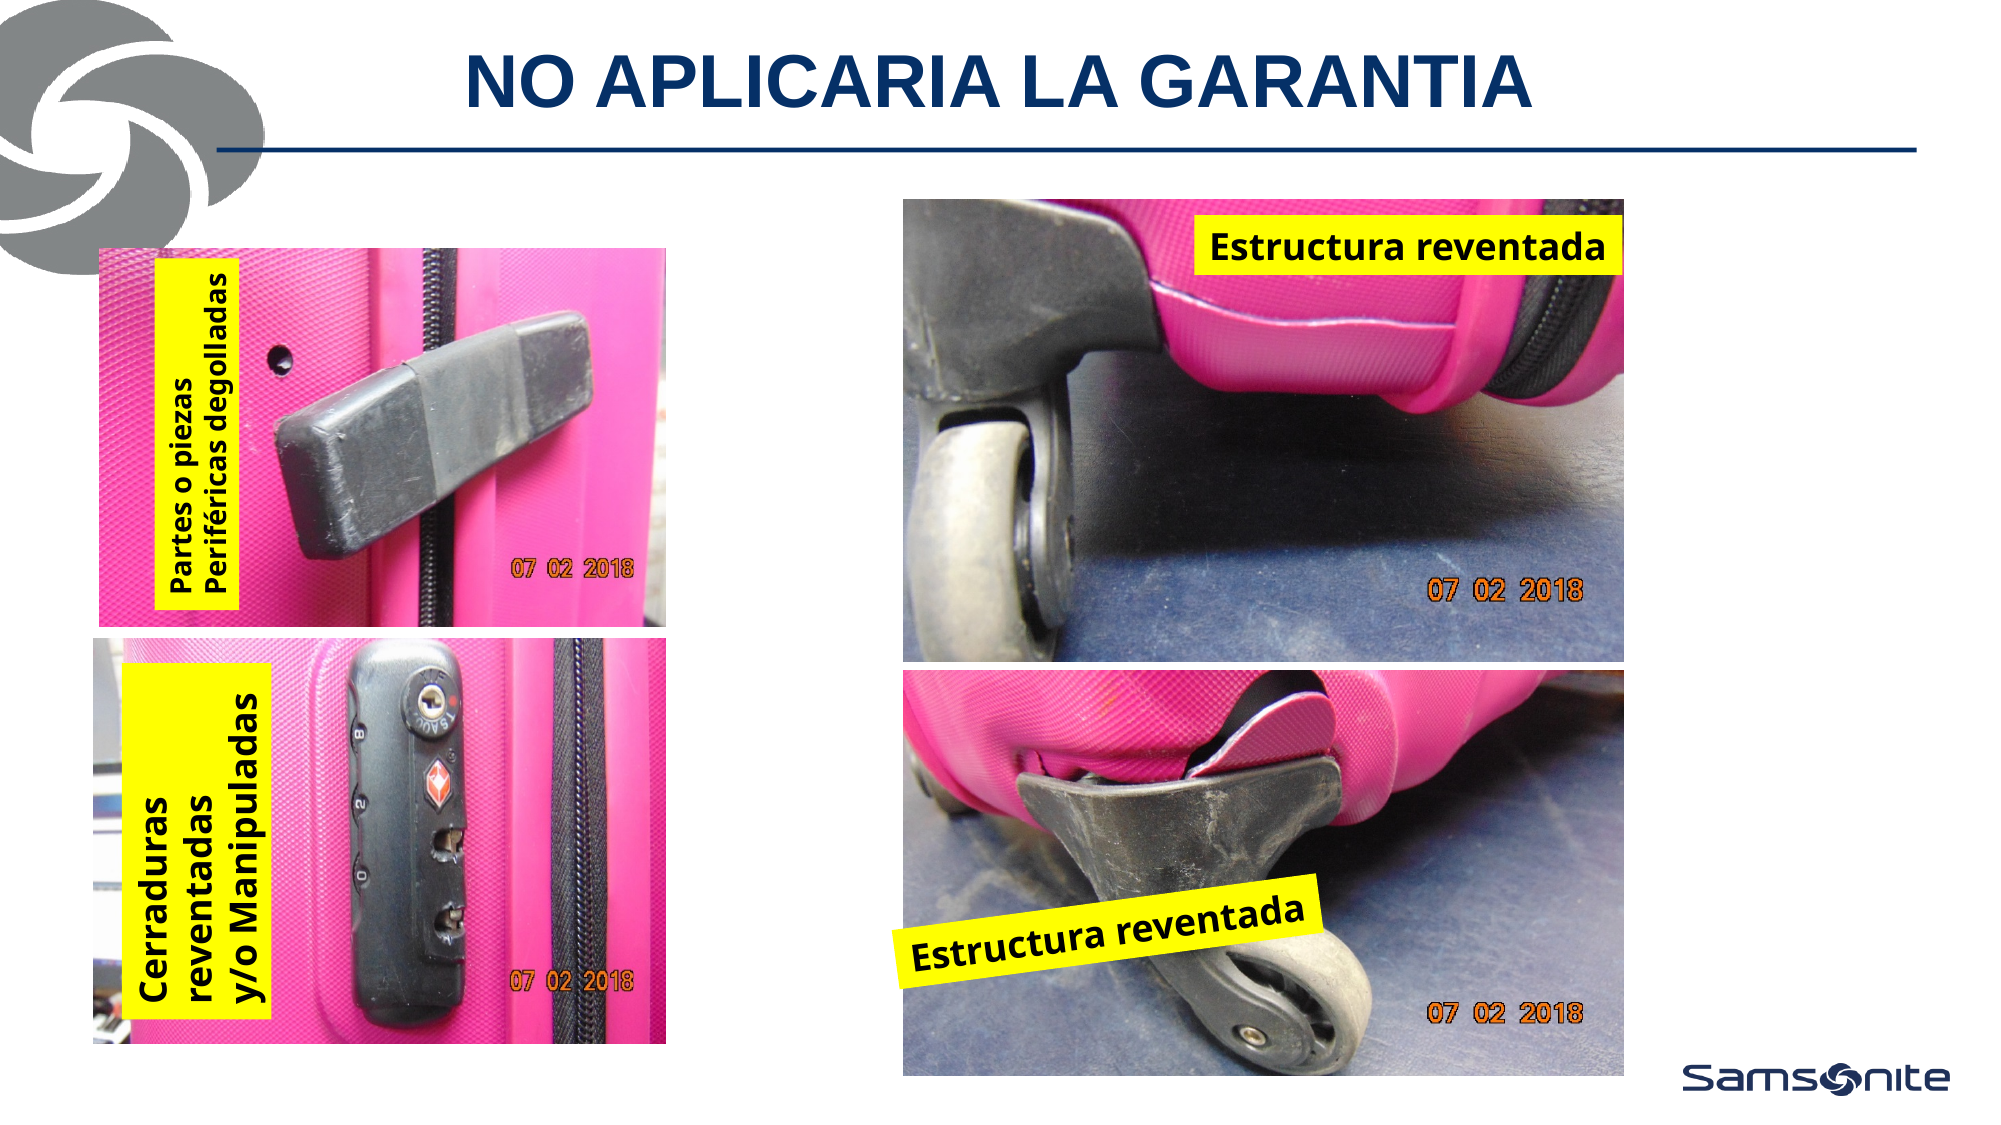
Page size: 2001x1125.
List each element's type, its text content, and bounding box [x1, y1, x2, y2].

picture [902, 198, 1624, 663]
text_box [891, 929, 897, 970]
title NO APLICARIA LA GARANTIA [99, 24, 1900, 150]
picture [902, 670, 1624, 1076]
picture [93, 638, 667, 1045]
picture [1683, 1063, 1950, 1096]
picture [0, 0, 667, 627]
